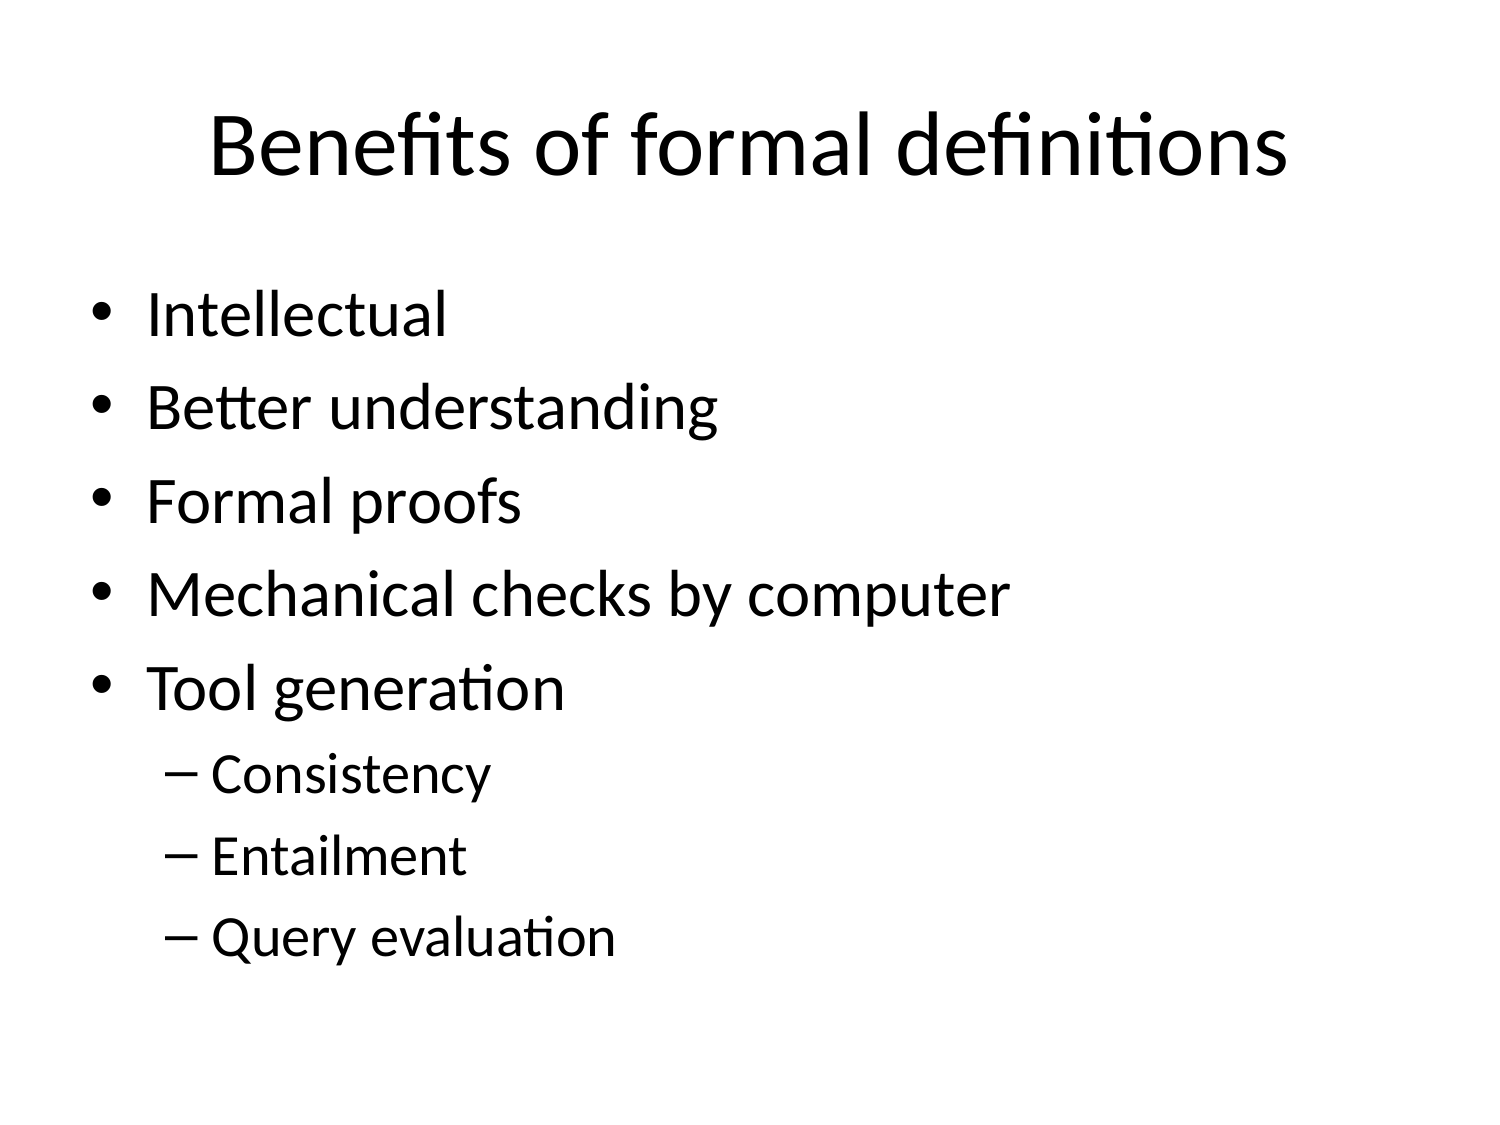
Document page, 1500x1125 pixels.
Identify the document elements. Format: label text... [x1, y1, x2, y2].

title Benefits of formal definitions [75, 45, 1425, 233]
list Intellectual Better understanding Formal proofs Mechanical checks by computer Tool generation Consistency Entailment Query evaluation [75, 262, 1425, 1005]
